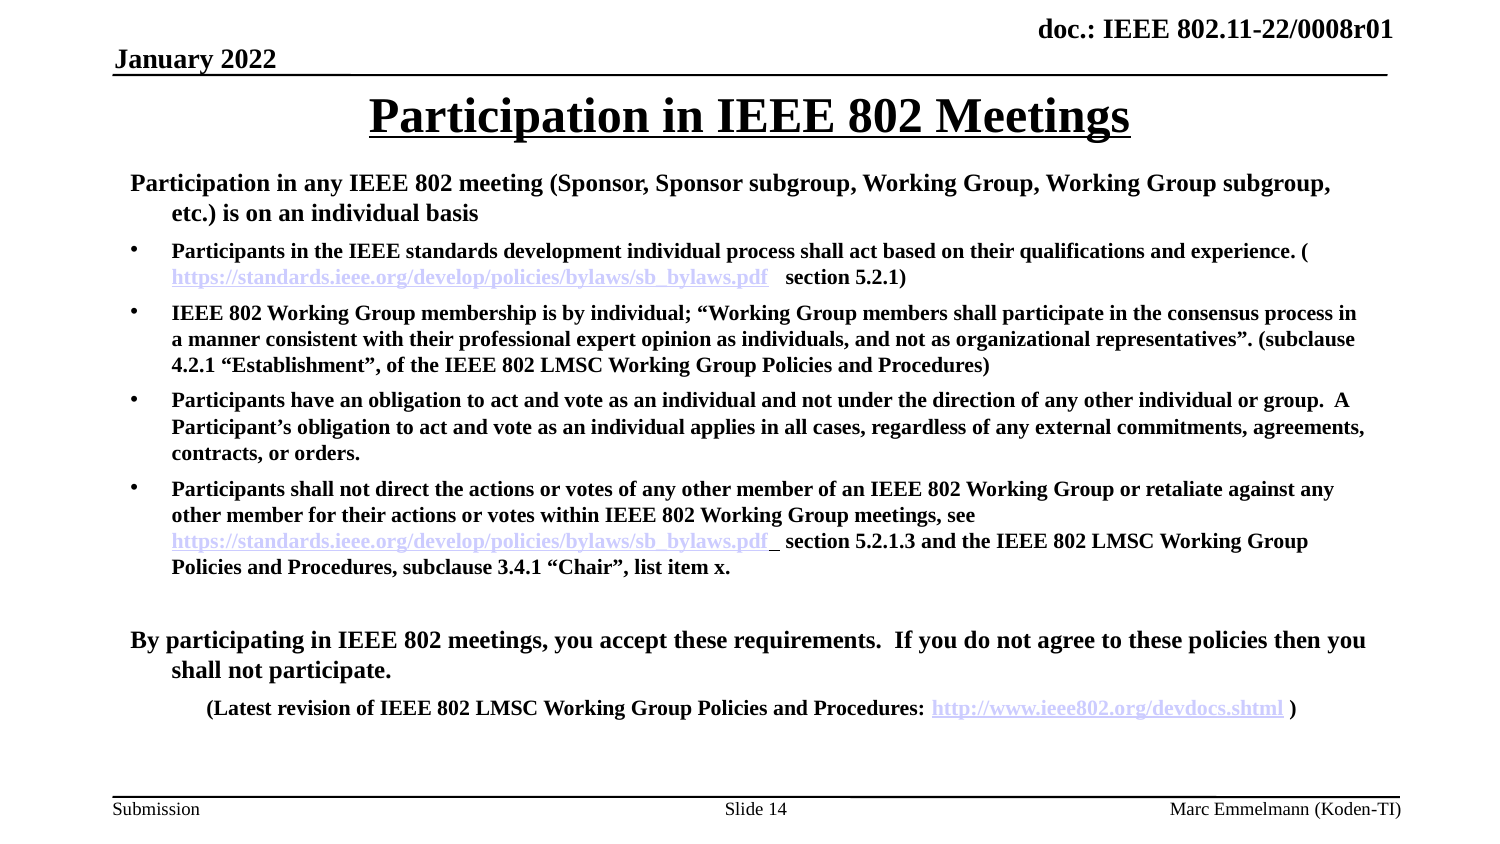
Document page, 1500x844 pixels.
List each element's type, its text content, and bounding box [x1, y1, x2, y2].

slide_number Slide 14 [712, 796, 800, 842]
title Participation in IEEE 802 Meetings [271, 46, 1229, 159]
list Participation in any IEEE 802 meeting (Sponsor, Sponsor subgroup, Working Group, Working Group subgroup, etc.) is on an individual basis Participants in the IEEE standards development individual process shall act based on their qualifications and experience. (https://standards.ieee.org/develop/policies/bylaws/sb_bylaws.pdf section 5.2.1) IEEE 802 Working Group membership is by individual; “Working Group members shall participate in the consensus process in a manner consistent with their professional expert opinion as individuals, and not as organizational representatives”. (subclause 4.2.1 “Establishment”, of the IEEE 802 LMSC Working Group Policies and Procedures) Participants have an obligation to act and vote as an individual and not under the direction of any other individual or group. A Participant’s obligation to act and vote as an individual applies in all cases, regardless of any external commitments, agreements, contracts, or orders. Participants shall not direct the actions or votes of any other member of an IEEE 802 Working Group or retaliate against any other member for their actions or votes within IEEE 802 Working Group meetings, see https://standards.ieee.org/develop/policies/bylaws/sb_bylaws.pdf section 5.2.1.3 and the IEEE 802 LMSC Working Group Policies and Procedures, subclause 3.4.1 “Chair”, list item x. By participating in IEEE 802 meetings, you accept these requirements. If you do not agree to these policies then you shall not participate. (Latest revision of IEEE 802 LMSC Working Group Policies and Procedures: http://www.ieee802.org/devdocs.shtml ) [114, 159, 1389, 765]
footer Marc Emmelmann (Koden-TI) [878, 796, 1402, 820]
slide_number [114, 40, 423, 75]
